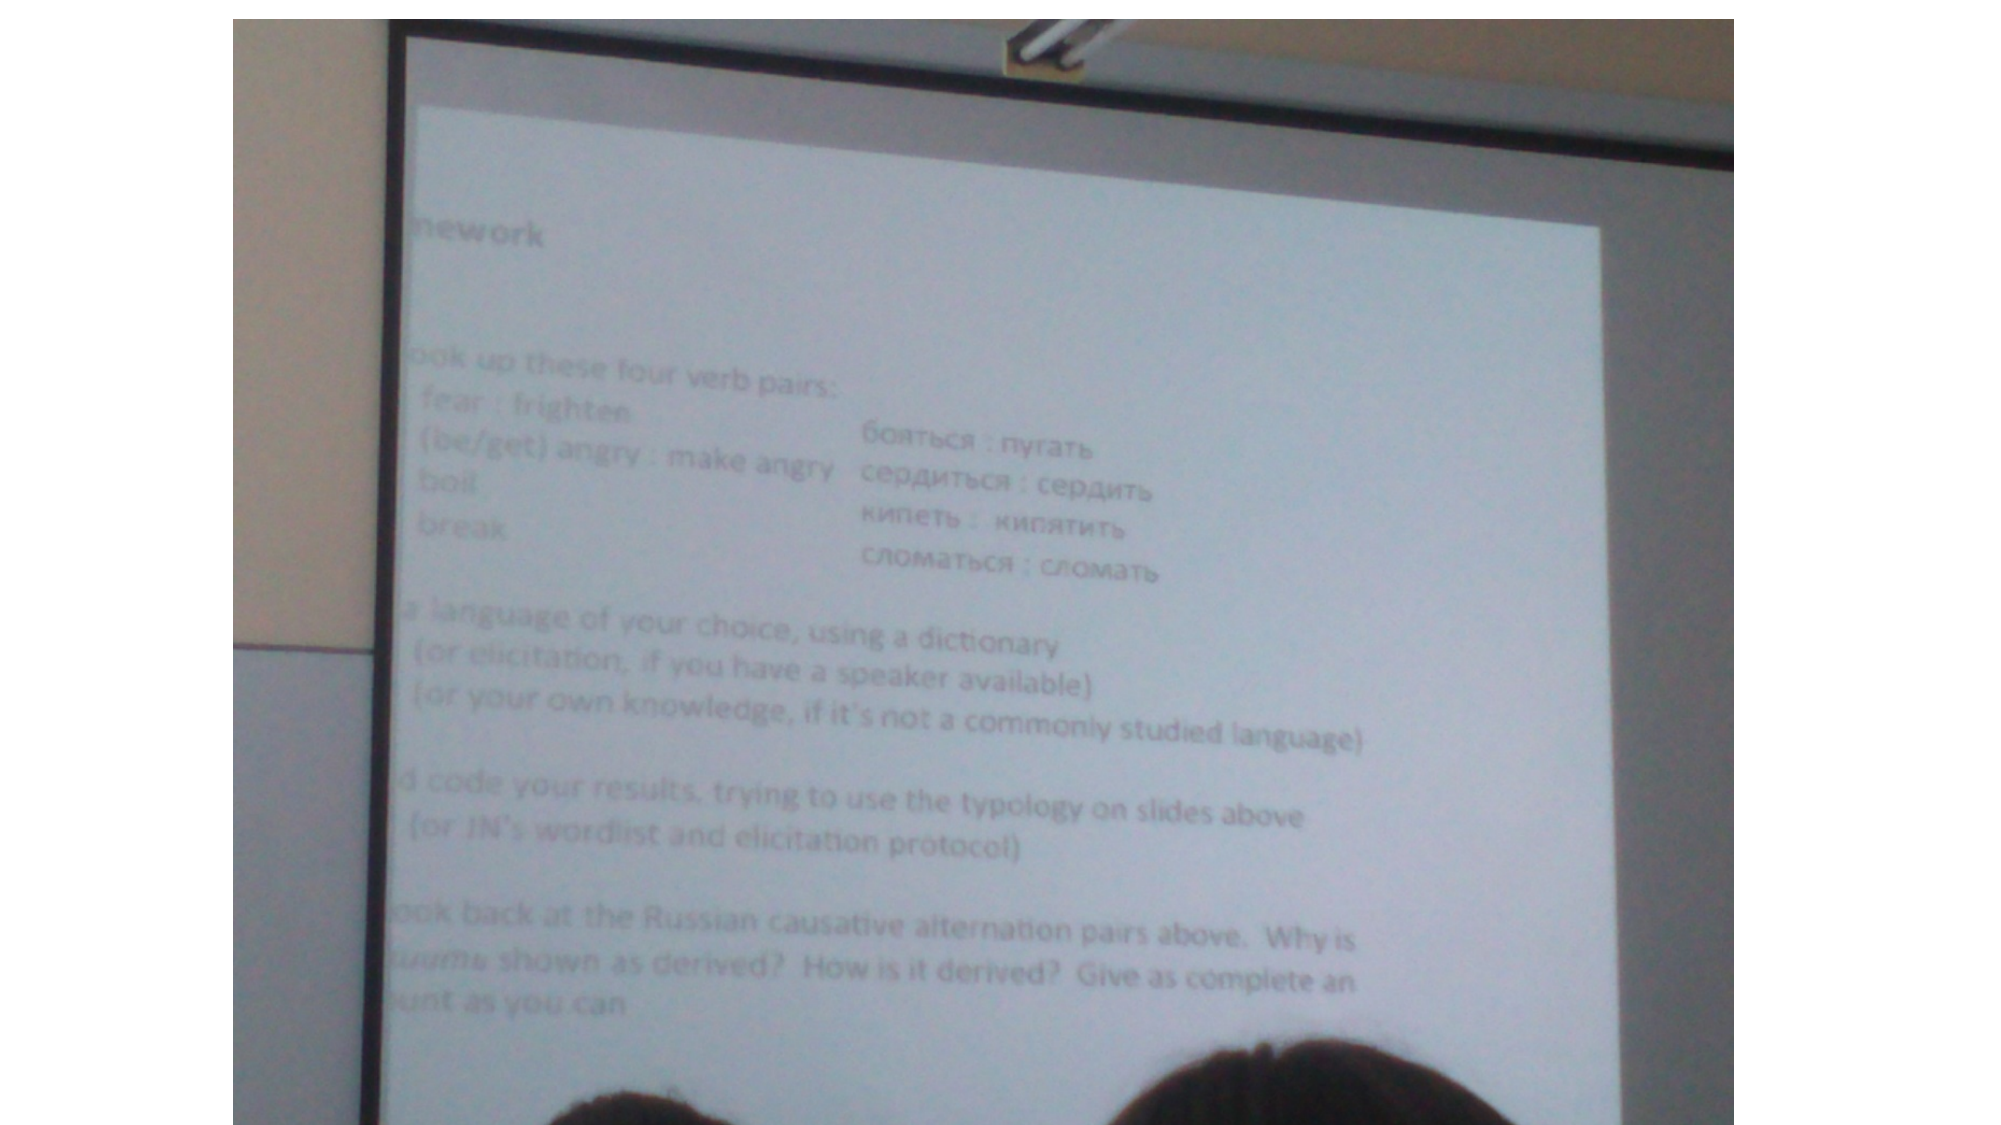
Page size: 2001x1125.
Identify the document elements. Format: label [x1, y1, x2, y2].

list [233, 18, 1734, 1125]
